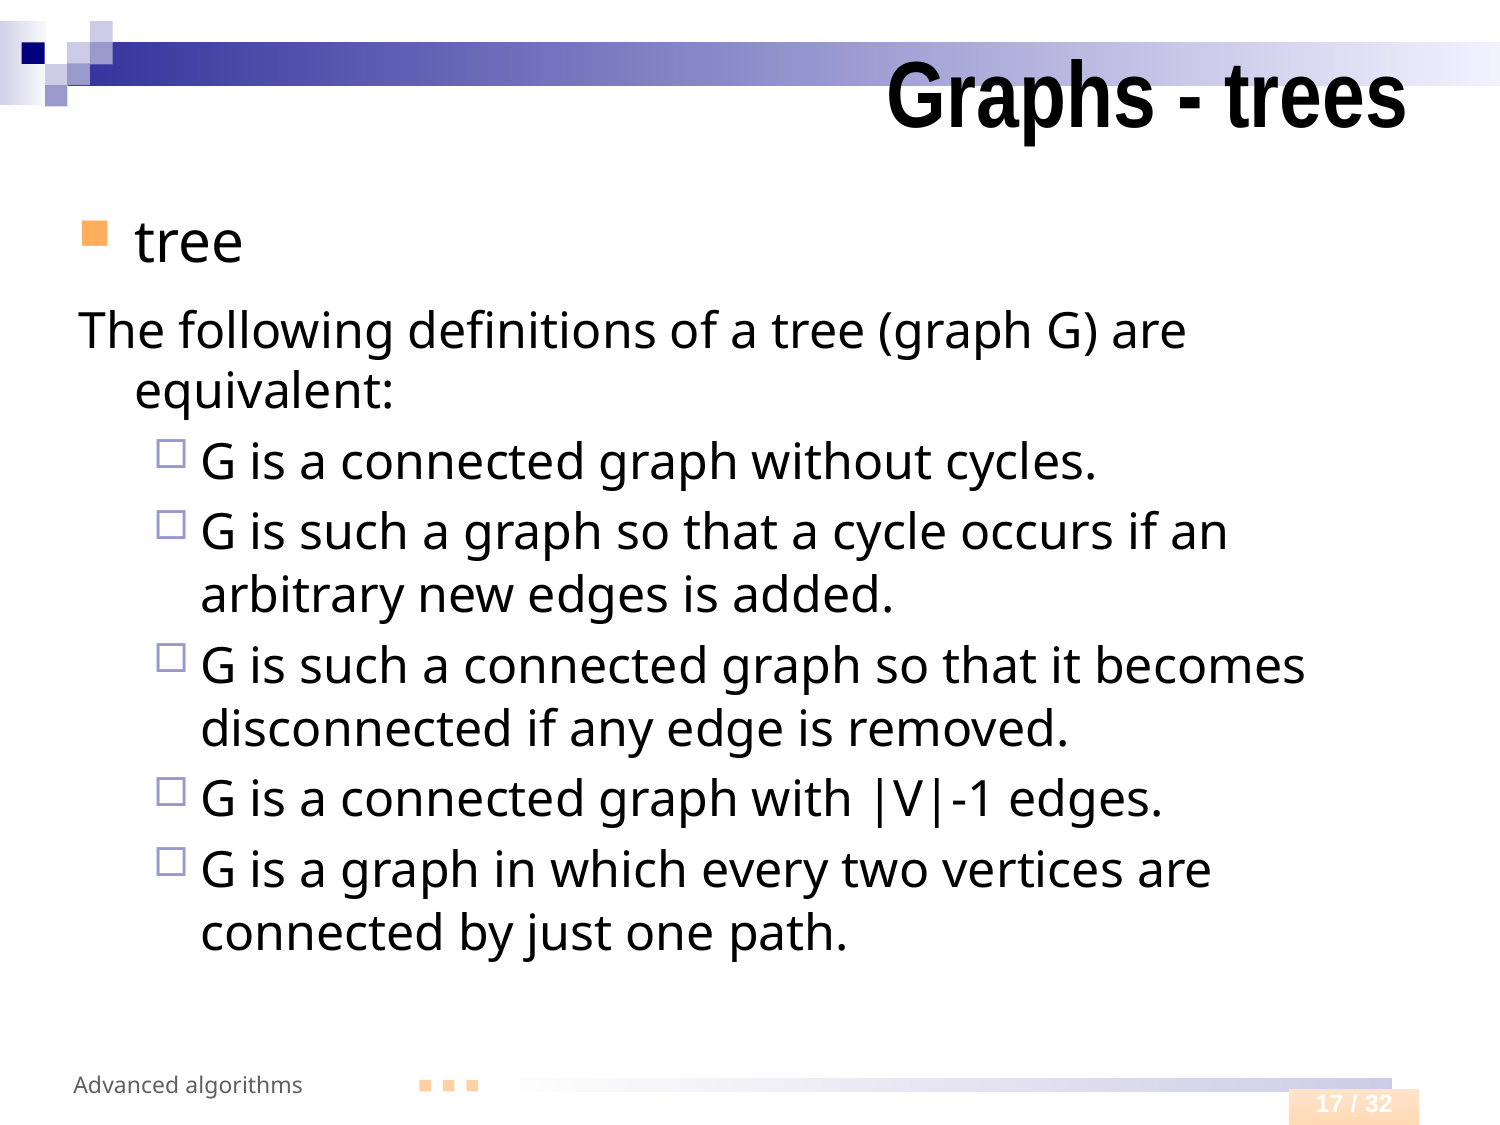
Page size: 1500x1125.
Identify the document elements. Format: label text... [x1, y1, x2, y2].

list tree The following definitions of a tree (graph G) are equivalent: G is a connected graph without cycles. G is such a graph so that a cycle occurs if an arbitrary new edges is added. G is such a connected graph so that it becomes disconnected if any edge is removed. G is a connected graph with |V|-1 edges. G is a graph in which every two vertices are connected by just one path. [63, 196, 1430, 1000]
title Graphs - trees [76, 30, 1424, 150]
